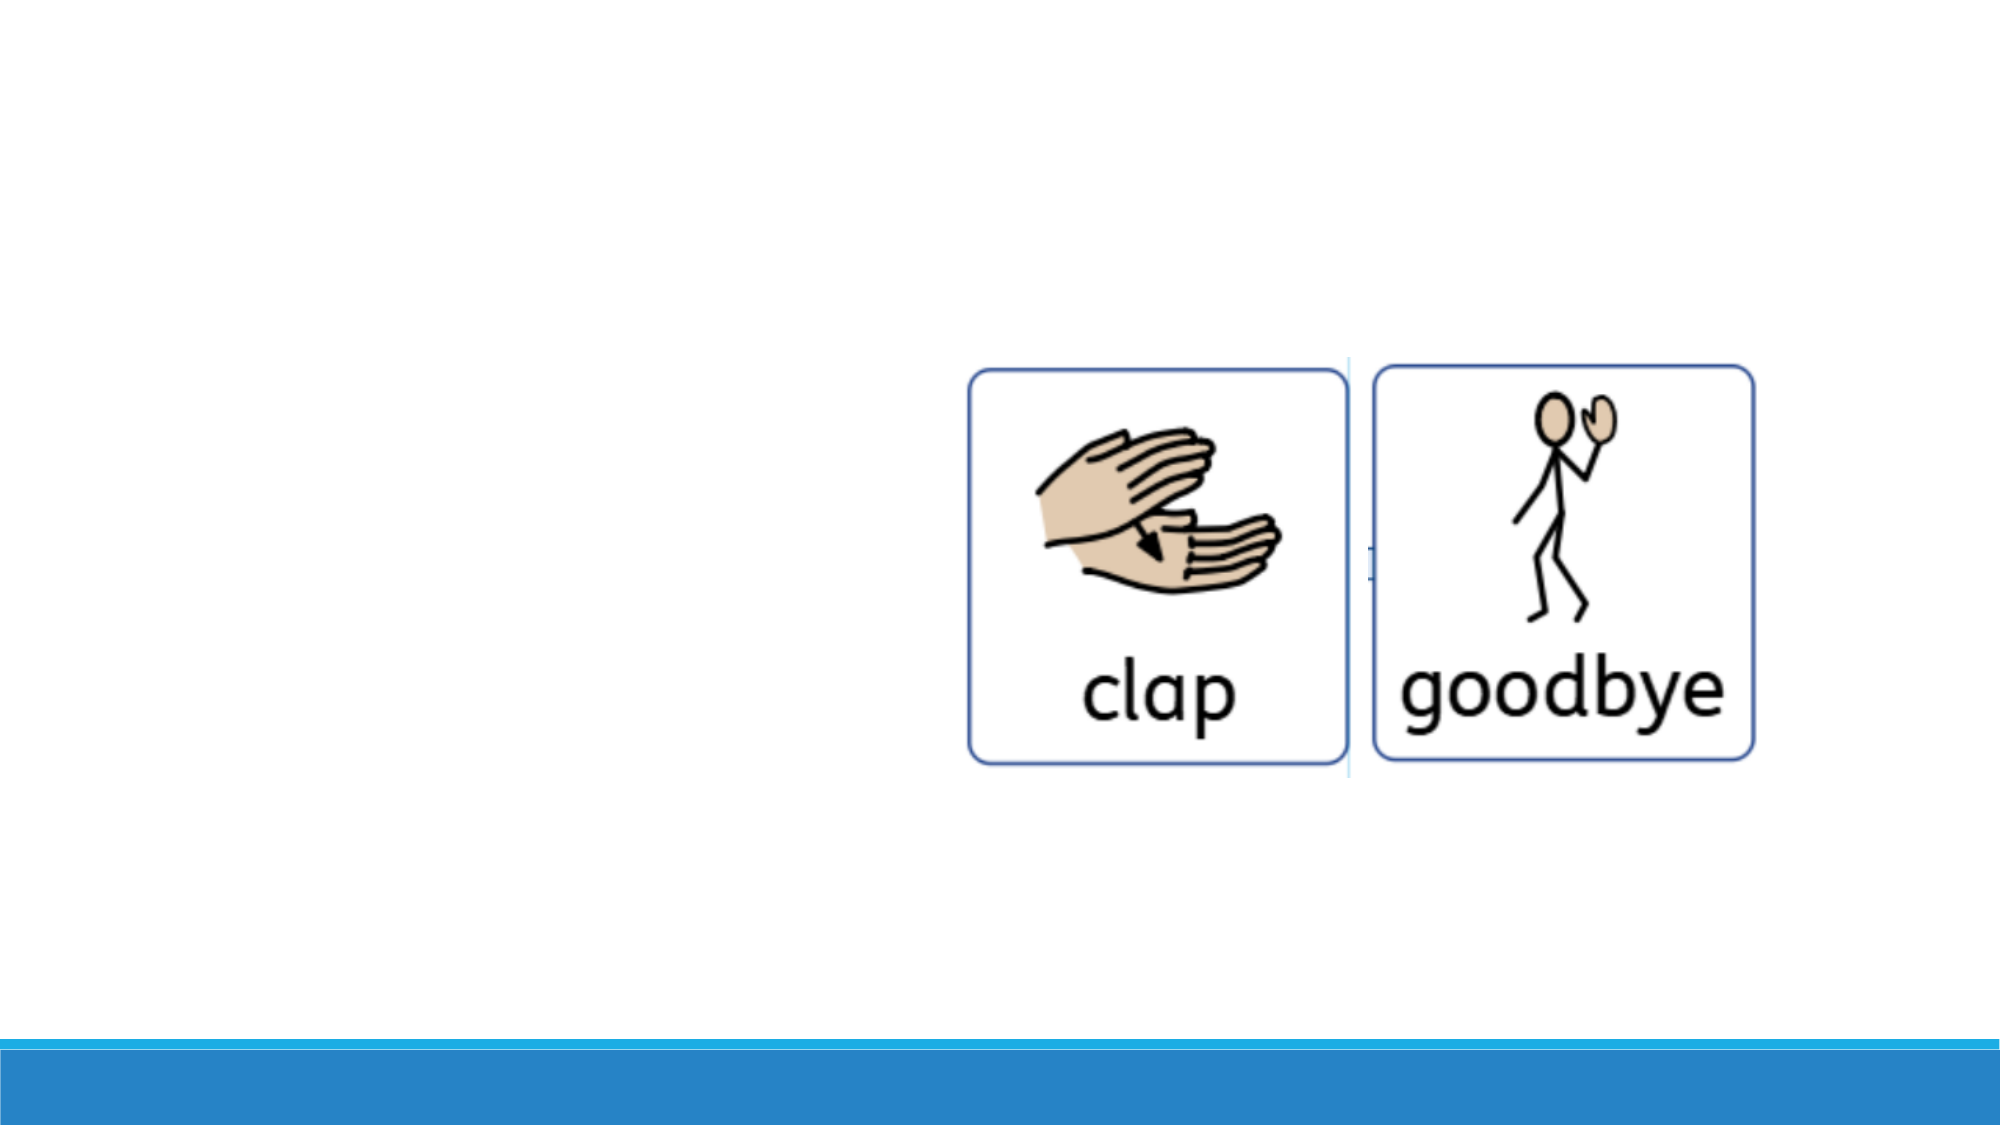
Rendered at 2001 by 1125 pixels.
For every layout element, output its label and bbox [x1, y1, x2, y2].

picture [959, 356, 1363, 778]
picture [1368, 356, 1771, 771]
